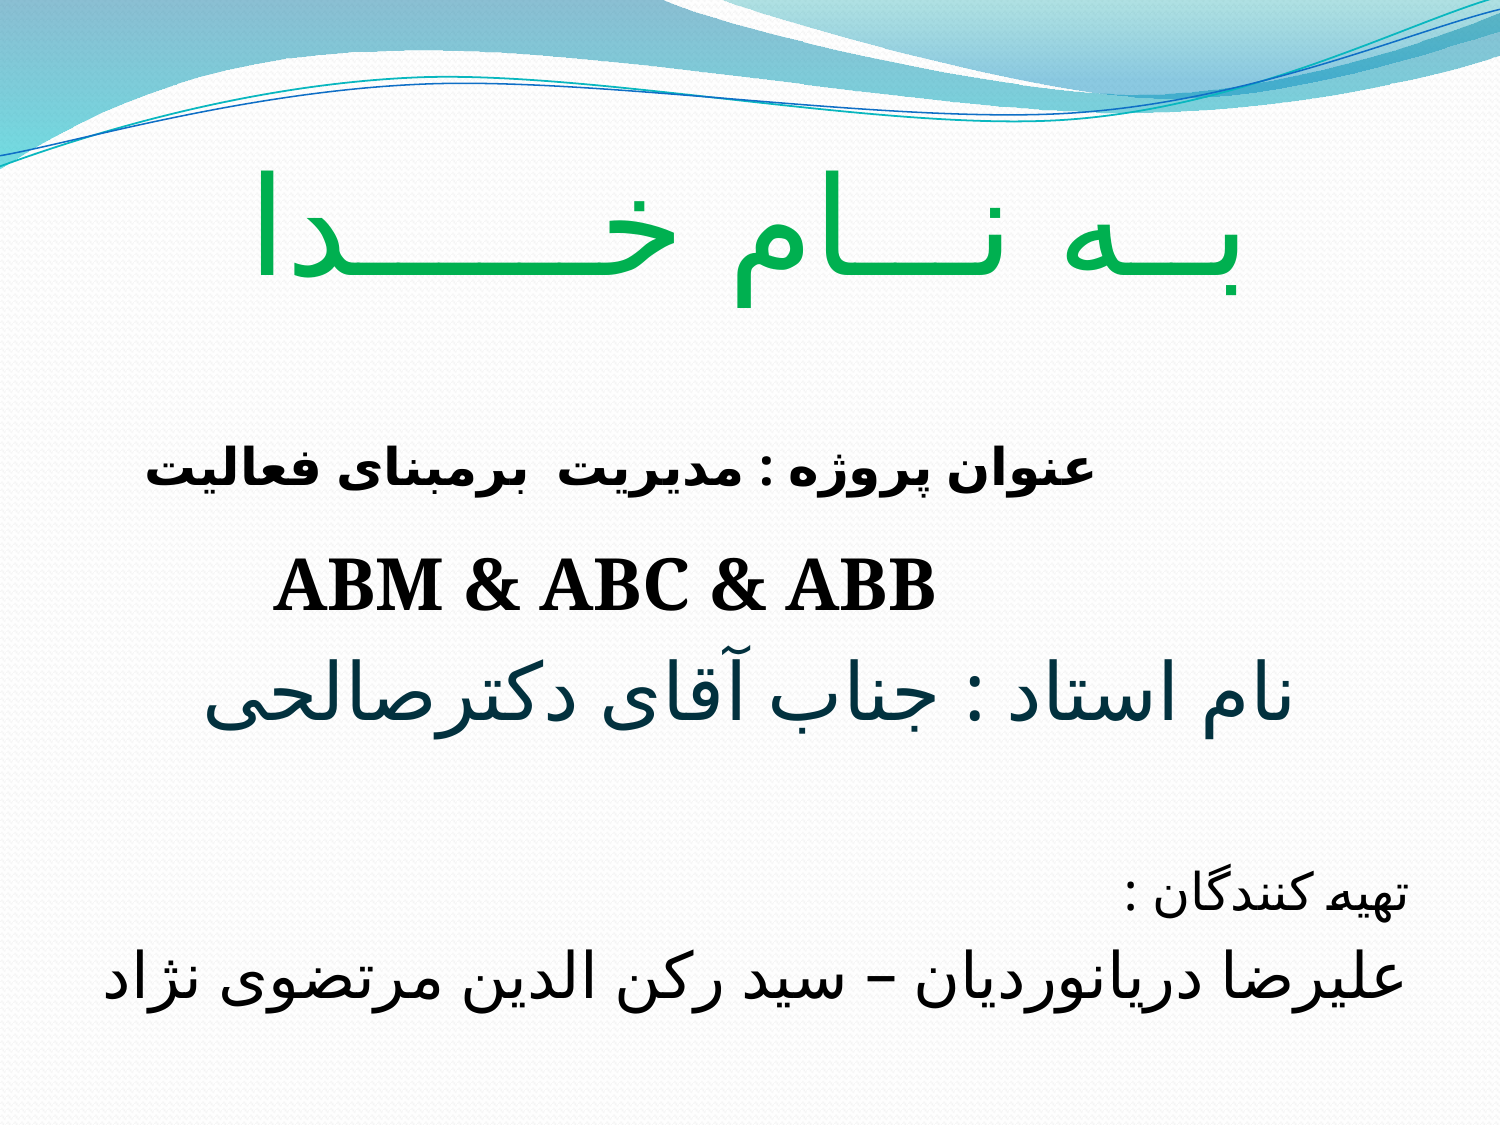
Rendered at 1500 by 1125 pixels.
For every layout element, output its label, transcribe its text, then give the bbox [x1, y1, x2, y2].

list عنوان پروژه : مدیریت برمبنای فعالیت ABM & ABC & ABB نام استاد : جناب آقای دکترصالحی تهیه کنندگان : علیرضا دریانوردیان – سید رکن الدین مرتضوی نژاد [75, 317, 1425, 1038]
title بــه نـــام خــــــدا [75, 115, 1425, 303]
